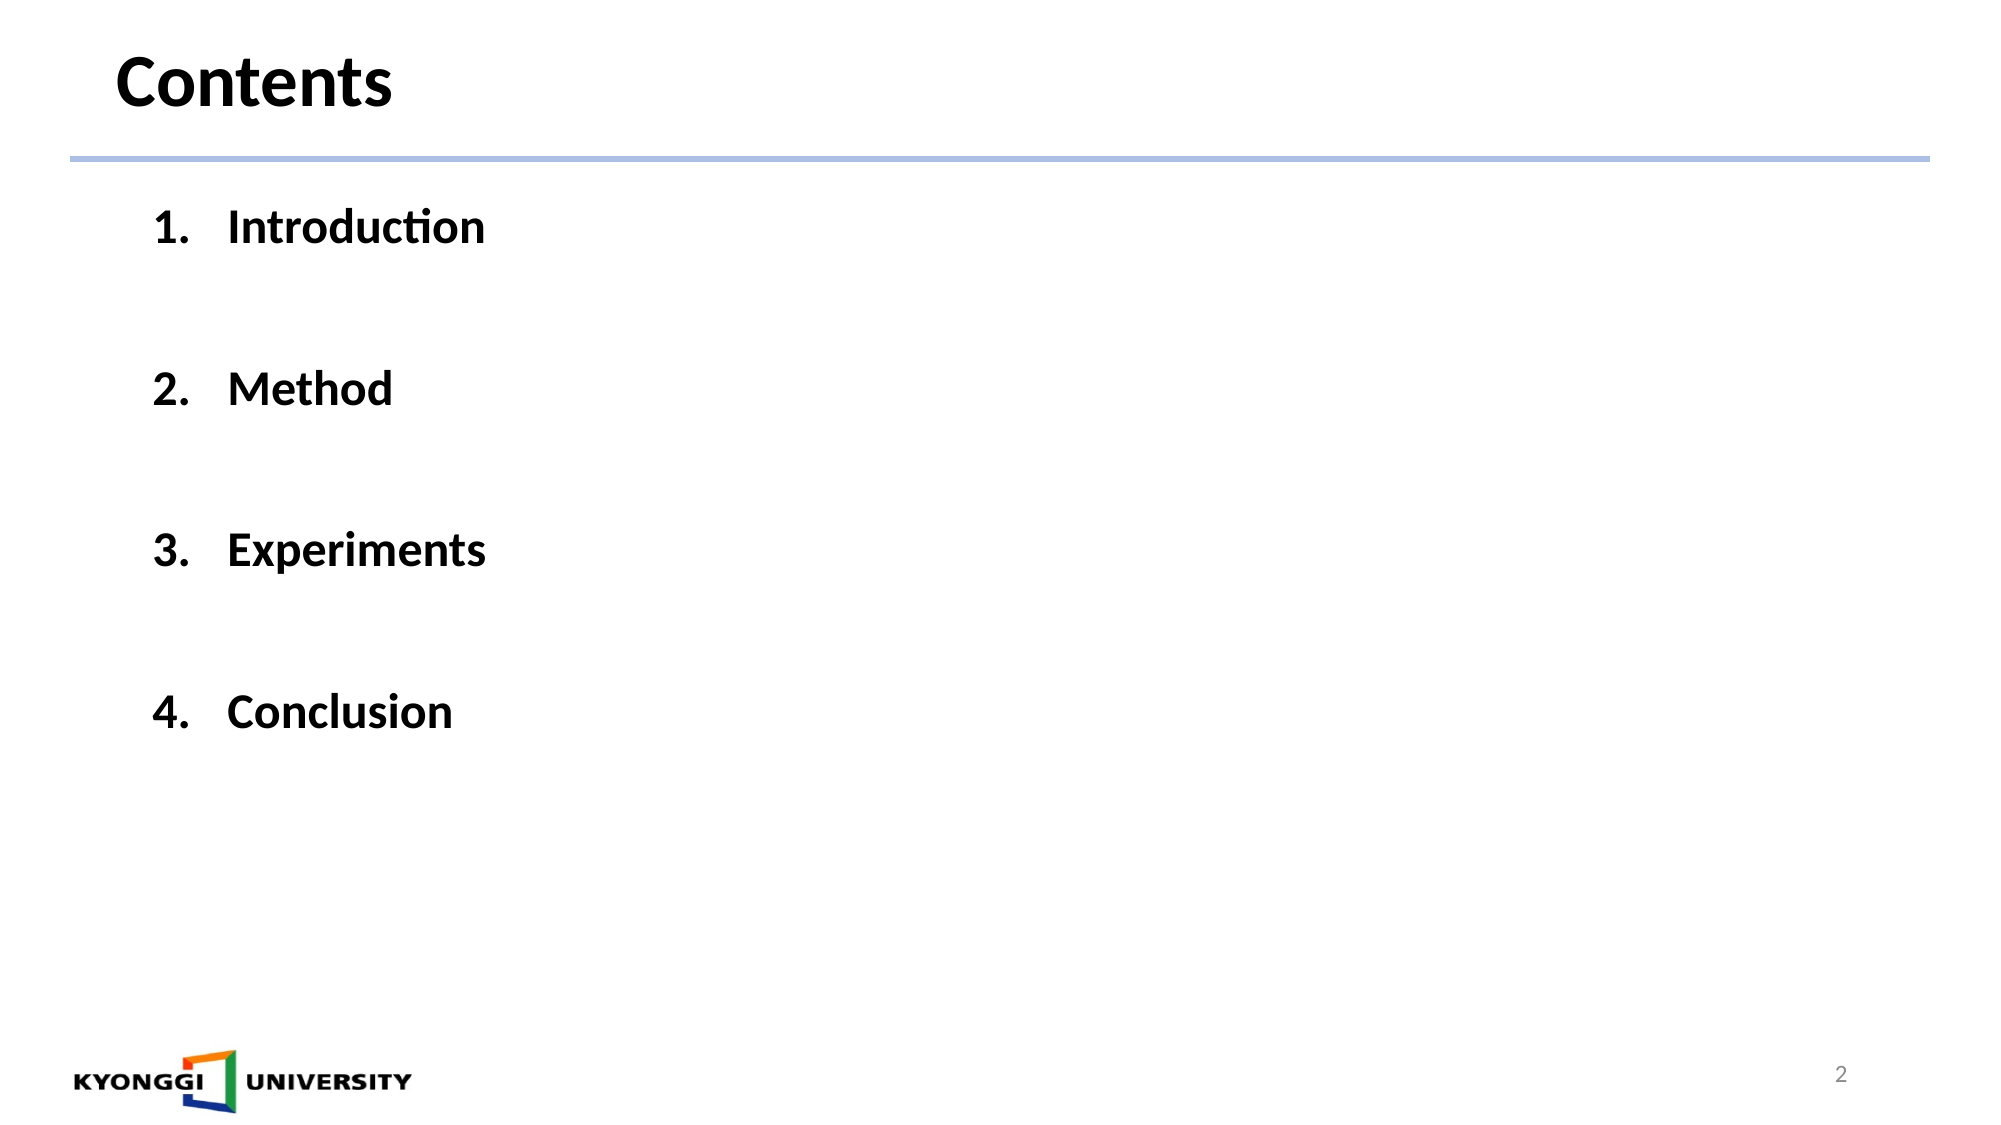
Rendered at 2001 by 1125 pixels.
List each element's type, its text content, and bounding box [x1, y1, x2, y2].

list Introduction Method Experiments Conclusion [137, 185, 1863, 900]
picture [69, 1044, 418, 1124]
title Contents [101, 33, 1827, 132]
slide_number 2 [1412, 1042, 1863, 1103]
